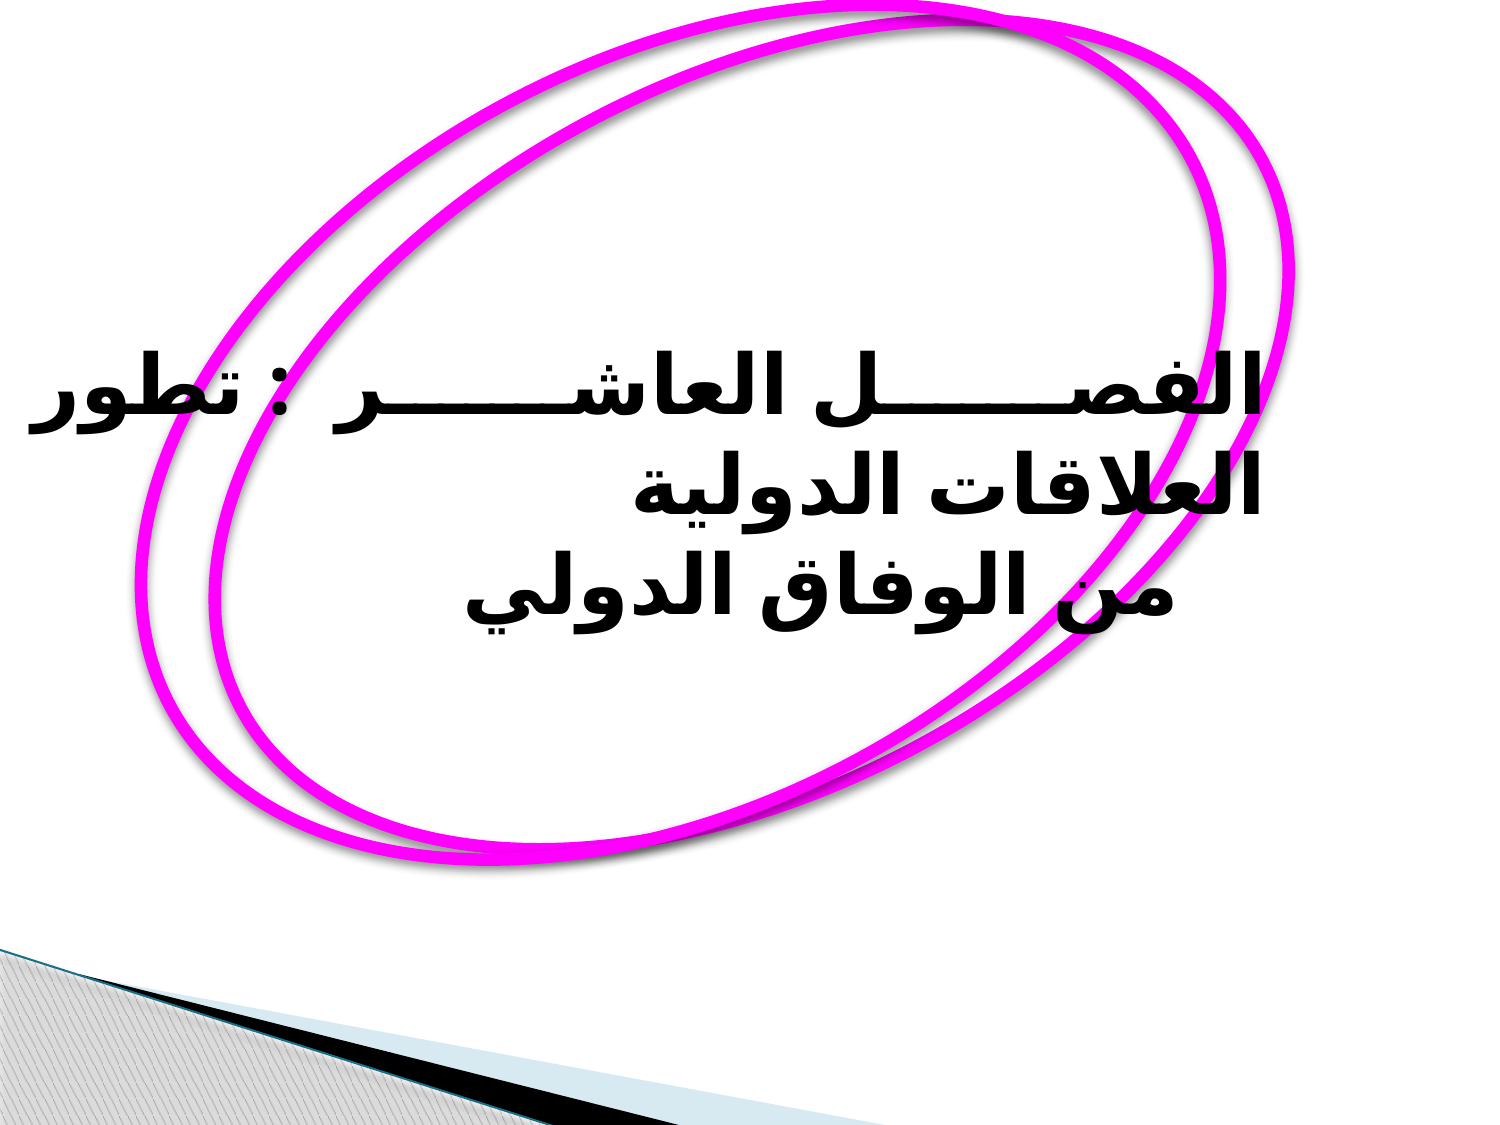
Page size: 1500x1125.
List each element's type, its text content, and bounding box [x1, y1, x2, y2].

text_box [825, 639, 1076, 790]
text_box [146, 639, 1029, 860]
text_box [1011, 21, 1289, 333]
text_box الفصل العاشر : تطور العلاقات الدولية من الوفاق الدولي [17, 323, 1282, 639]
text_box [242, 4, 1221, 323]
